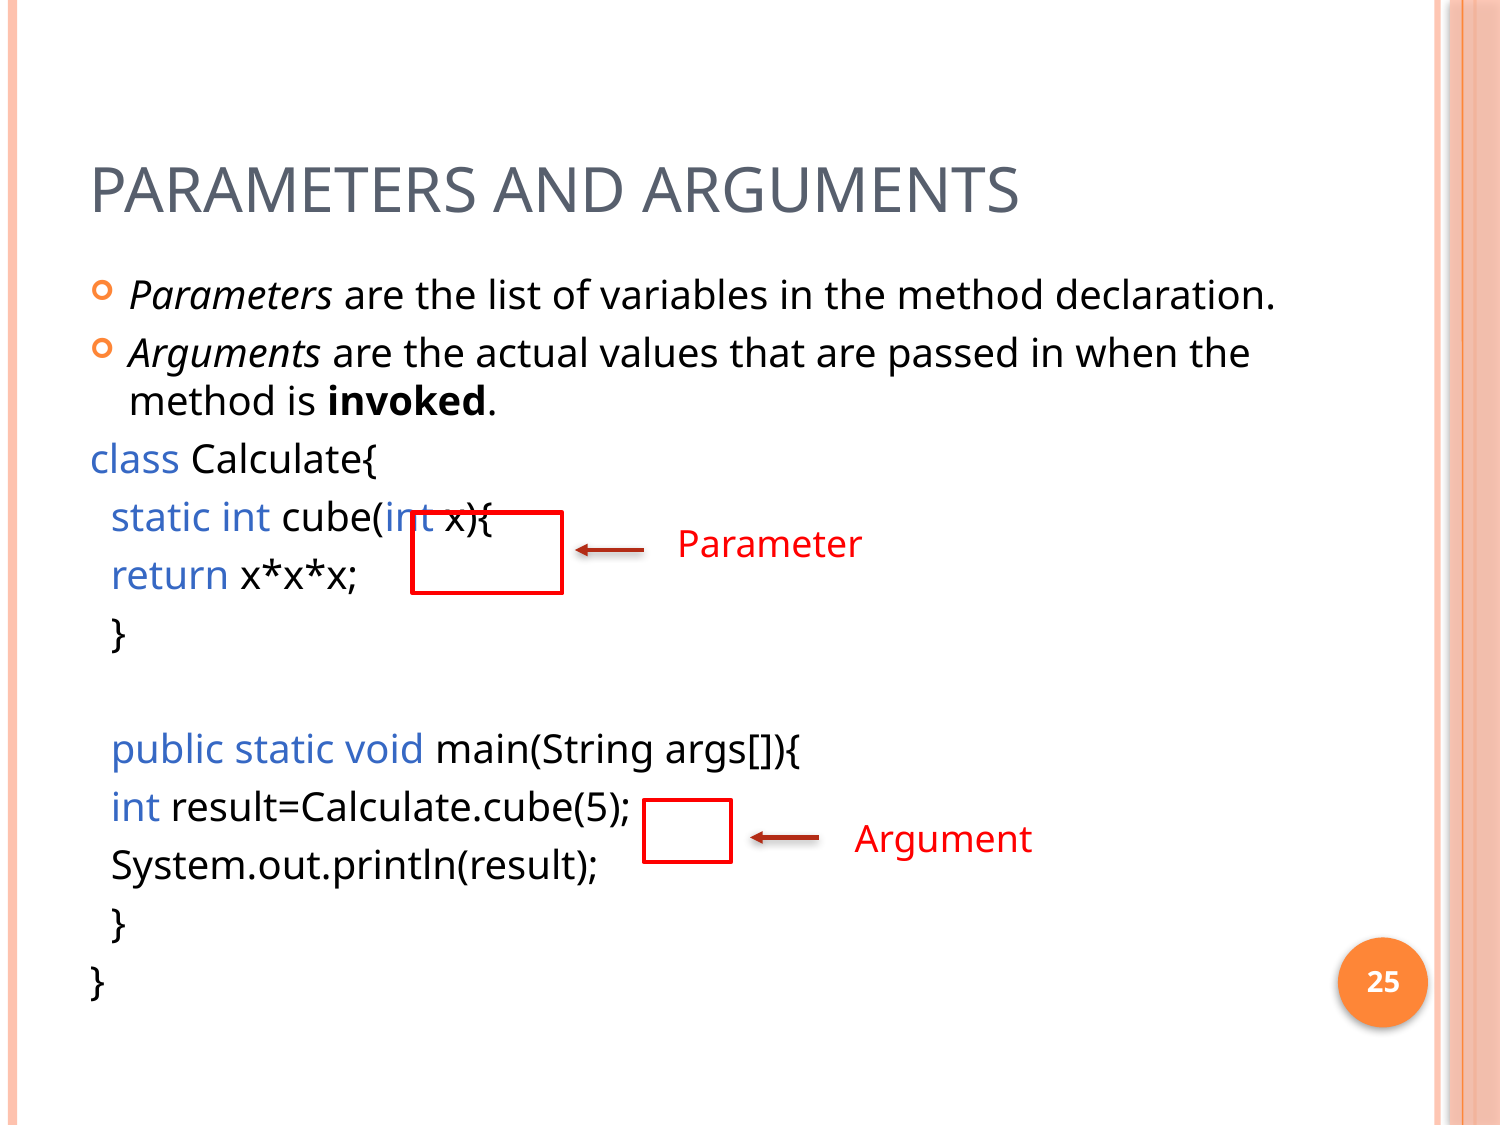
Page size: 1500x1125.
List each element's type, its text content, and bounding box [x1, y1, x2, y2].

text_box [410, 510, 564, 595]
text_box Parameter [662, 512, 900, 573]
text_box Argument [839, 807, 1078, 867]
text_box [642, 798, 733, 864]
title Parameters and arguments [75, 45, 1300, 233]
slide_number 25 [1333, 940, 1434, 1027]
list Parameters are the list of variables in the method declaration. Arguments are the actual values that are passed in when the method is invoked. class Calculate{ static int cube(int x){ return x*x*x; } public static void main(String args[]){ int result=Calculate.cube(5); System.out.println(result); } } [75, 262, 1300, 1062]
